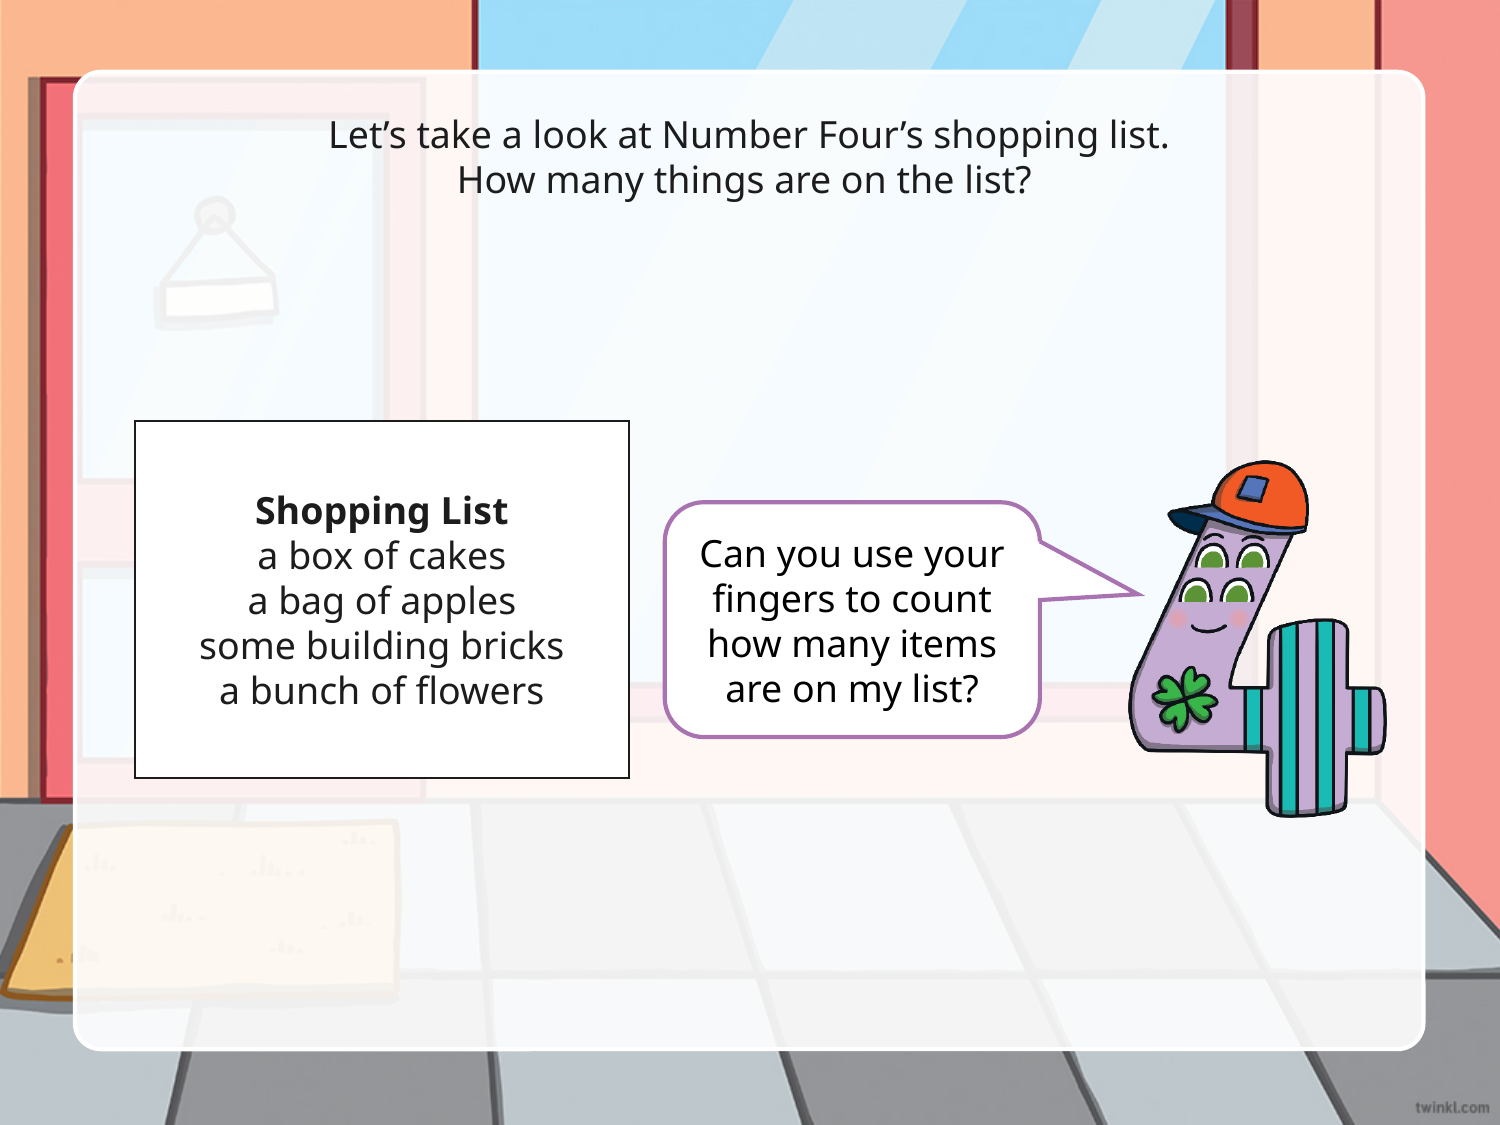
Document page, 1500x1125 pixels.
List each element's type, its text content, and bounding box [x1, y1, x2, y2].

text_box Can you use your fingers to count how many items are on my list? [663, 501, 1128, 739]
text_box Let’s take a look at Number Four’s shopping list. How many things are on the list? [93, 111, 1406, 202]
text_box Shopping List a box of cakes a bag of apples some building bricks a bunch of flowers [134, 420, 630, 779]
picture [0, 0, 1500, 1125]
